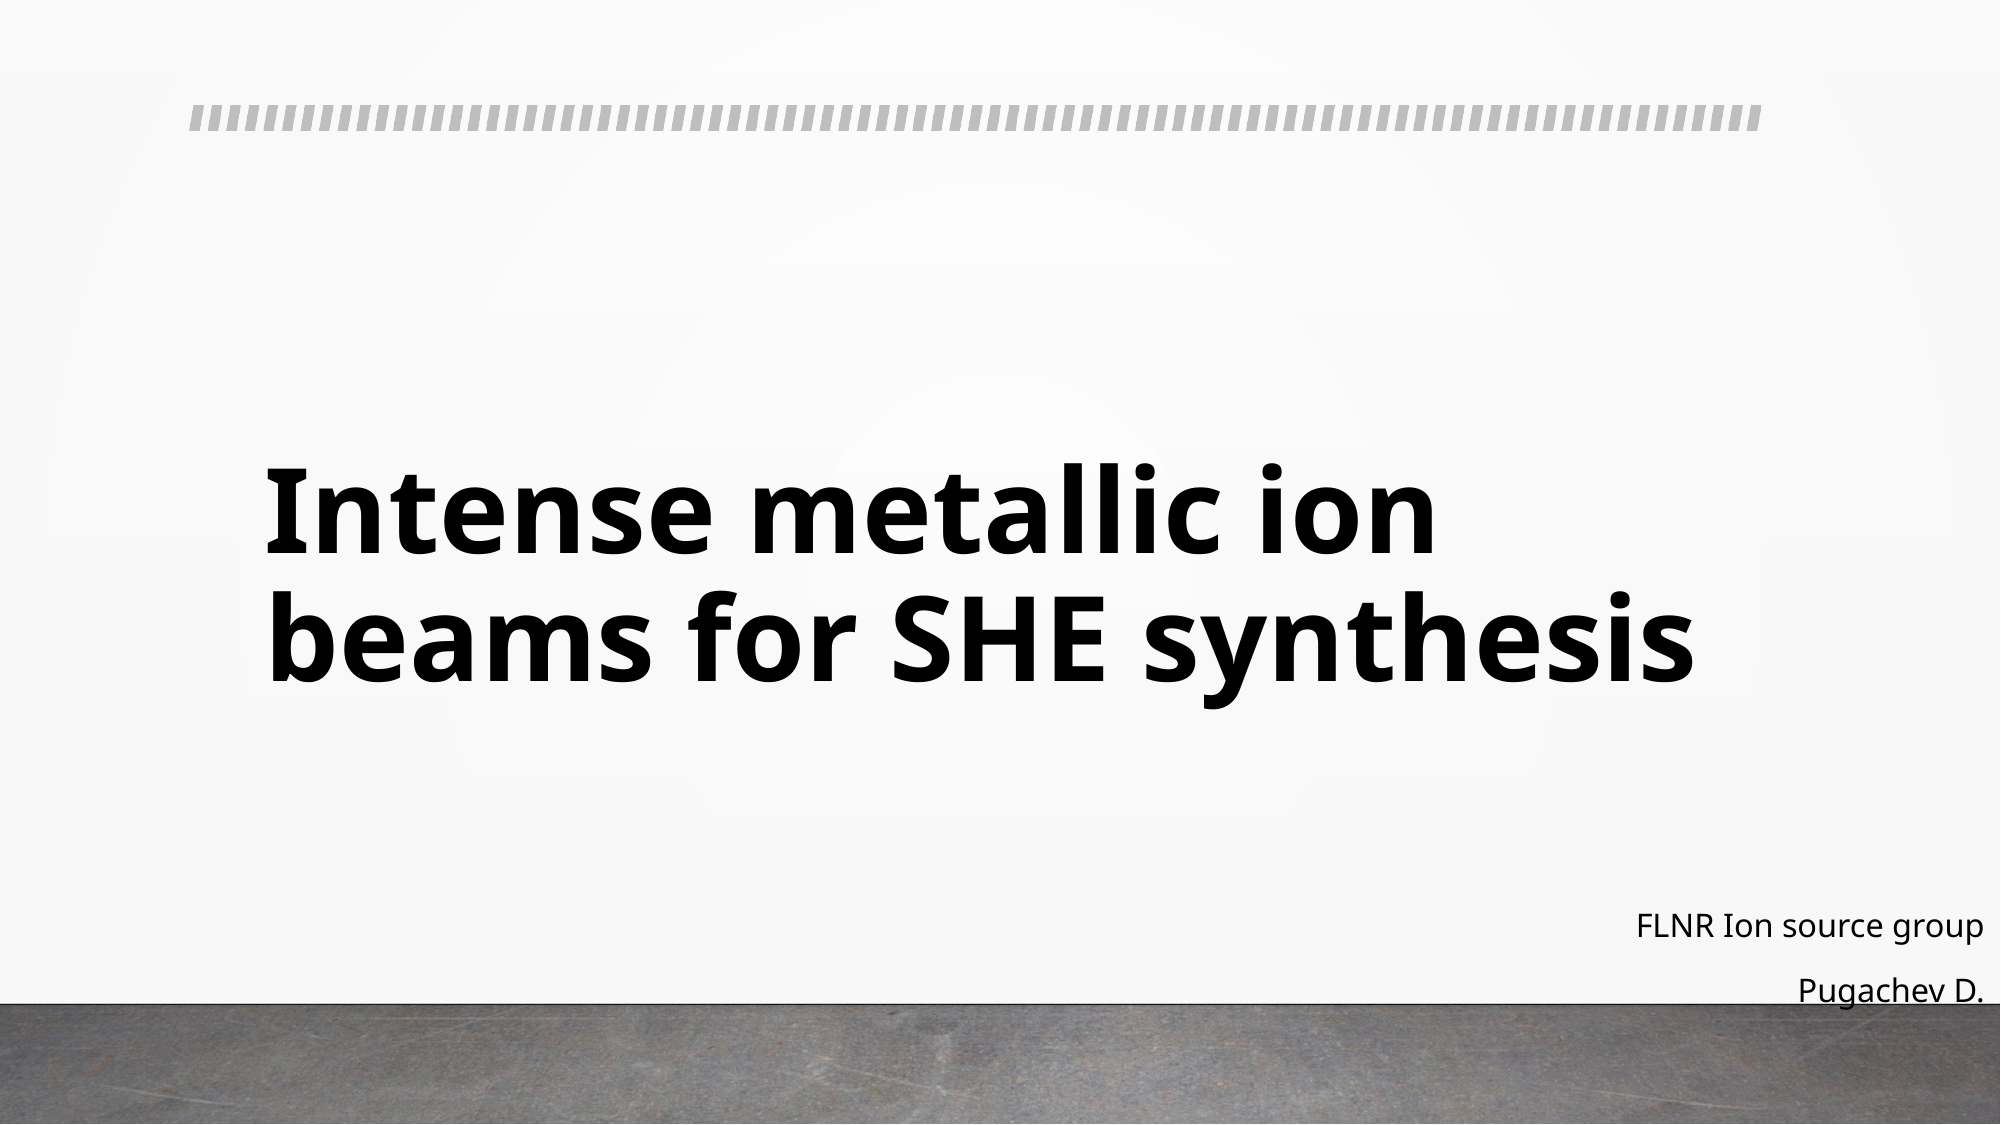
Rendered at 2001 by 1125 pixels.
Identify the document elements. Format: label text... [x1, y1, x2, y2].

title Intense metallic ion beams for SHE synthesis [249, 418, 1750, 707]
subtitle FLNR Ion source group Pugachev D. [1618, 881, 2000, 1038]
picture [0, 1004, 2000, 1124]
